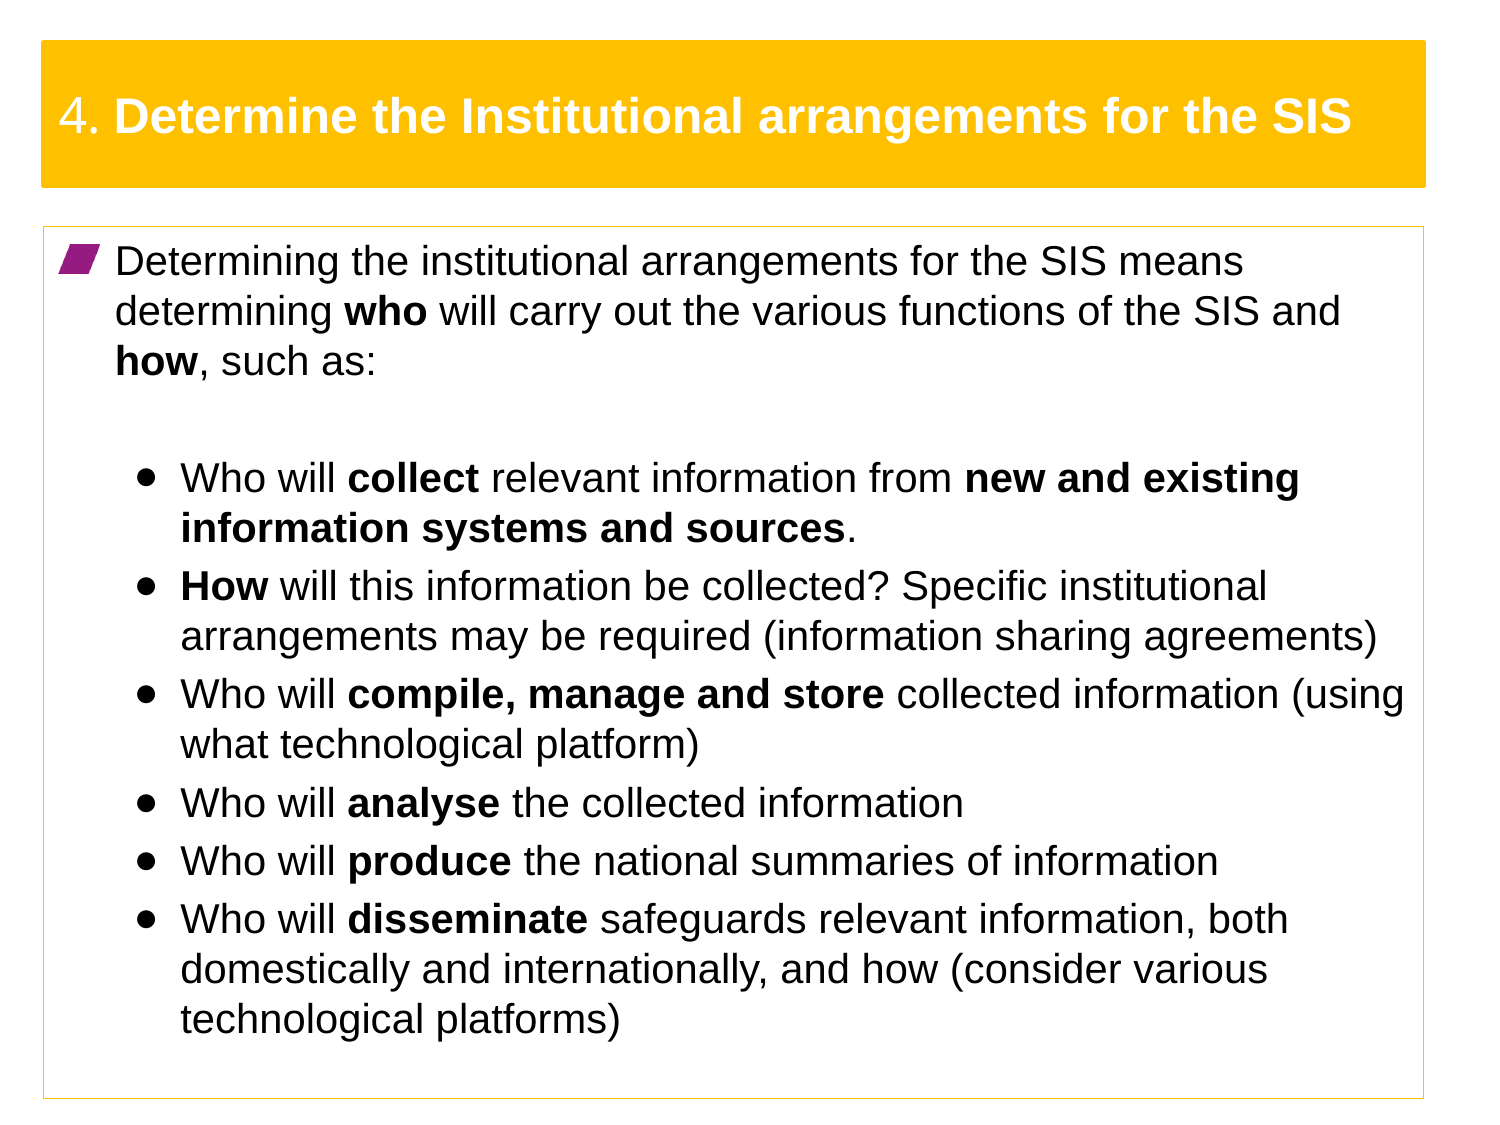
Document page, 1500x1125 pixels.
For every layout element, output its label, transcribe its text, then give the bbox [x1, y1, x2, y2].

picture [58, 244, 100, 274]
subtitle 4. Determine the Institutional arrangements for the SIS [41, 40, 1426, 188]
list Determining the institutional arrangements for the SIS means determining who will carry out the various functions of the SIS and how, such as: Who will collect relevant information from new and existing information systems and sources. How will this information be collected? Specific institutional arrangements may be required (information sharing agreements) Who will compile, manage and store collected information (using what technological platform) Who will analyse the collected information Who will produce the national summaries of information Who will disseminate safeguards relevant information, both domestically and internationally, and how (consider various technological platforms) [43, 226, 1424, 1099]
